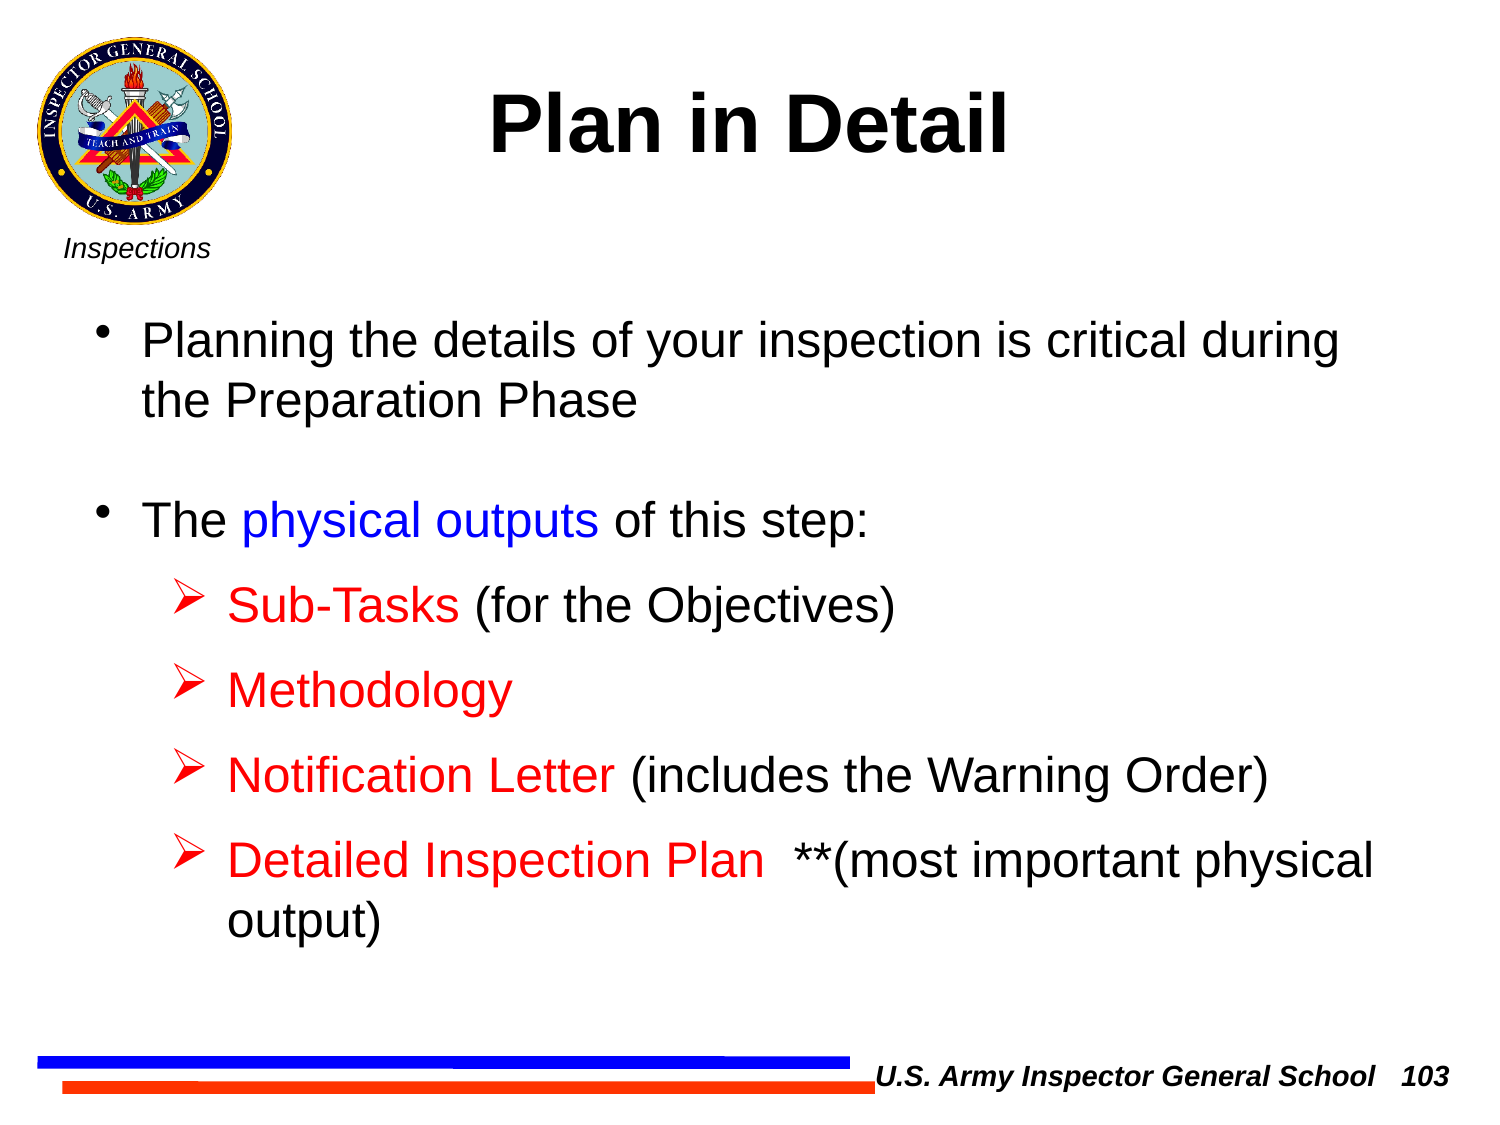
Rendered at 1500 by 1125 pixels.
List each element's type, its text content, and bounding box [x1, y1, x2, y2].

text_box Planning the details of your inspection is critical during the Preparation Phase The physical outputs of this step: Sub-Tasks (for the Objectives) Methodology Notification Letter (includes the Warning Order) Detailed Inspection Plan **(most important physical output) [79, 299, 1420, 955]
footer U.S. Army Inspector General School 103 [824, 1049, 1500, 1125]
text_box Plan in Detail [473, 61, 1027, 177]
picture [37, 37, 232, 225]
